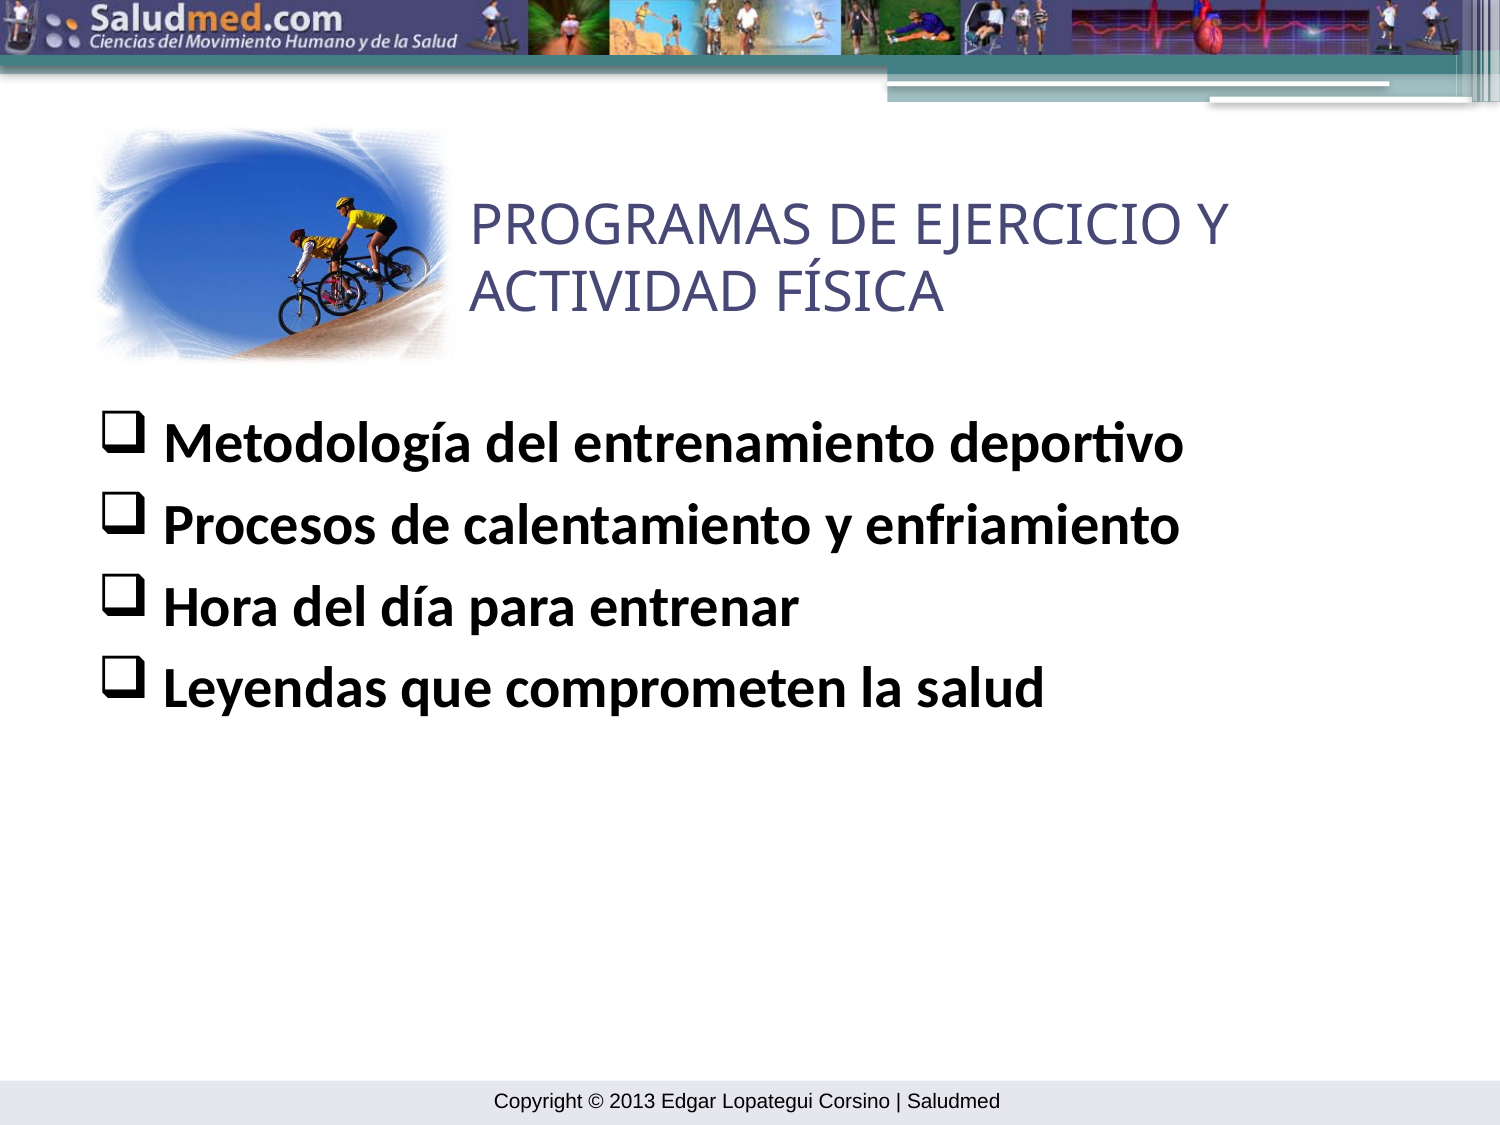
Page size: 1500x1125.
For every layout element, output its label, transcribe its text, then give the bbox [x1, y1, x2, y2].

picture [0, 0, 1460, 55]
text_box PROGRAMAS DE EJERCICIO Y ACTIVIDAD FÍSICA [473, 184, 1436, 327]
text_box Metodología del entrenamiento deportivo Procesos de calentamiento y enfriamiento Hora del día para entrenar Leyendas que comprometen la salud [64, 397, 1447, 1071]
picture [76, 113, 467, 378]
